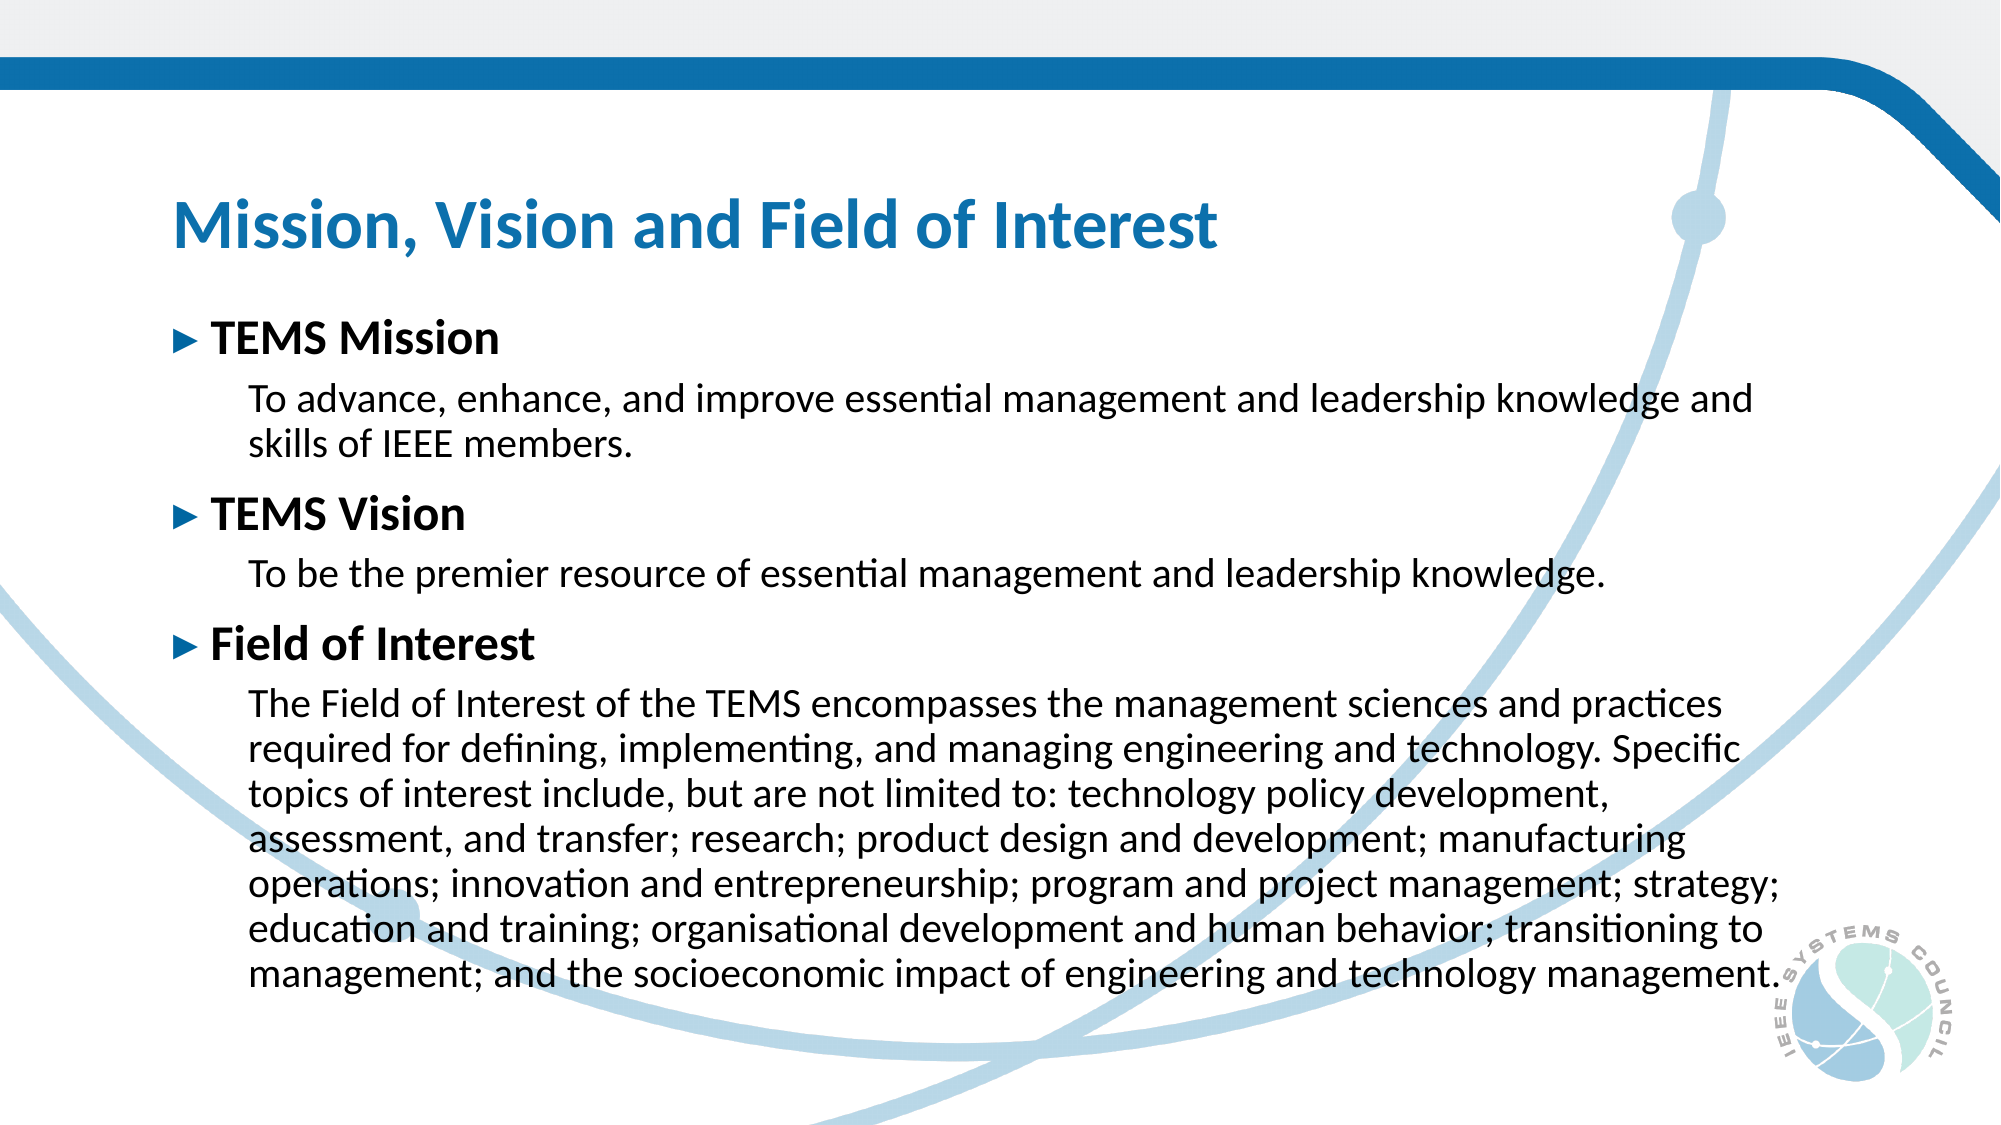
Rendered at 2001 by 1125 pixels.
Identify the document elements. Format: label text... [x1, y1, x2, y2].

text_box TEMS Mission To advance, enhance, and improve essential management and leadership knowledge and skills of IEEE members. TEMS Vision To be the premier resource of essential management and leadership knowledge. Field of Interest The Field of Interest of the TEMS encompasses the management sciences and practices required for defining, implementing, and managing engineering and technology. Specific topics of interest include, but are not limited to: technology policy development, assessment, and transfer; research; product design and development; manufacturing operations; innovation and entrepreneurship; program and project management; strategy; education and training; organisational development and human behavior; transitioning to management; and the socioeconomic impact of engineering and technology management. [158, 304, 1799, 1056]
text_box Mission, Vision and Field of Interest [157, 180, 1632, 272]
picture [0, 0, 2000, 1125]
